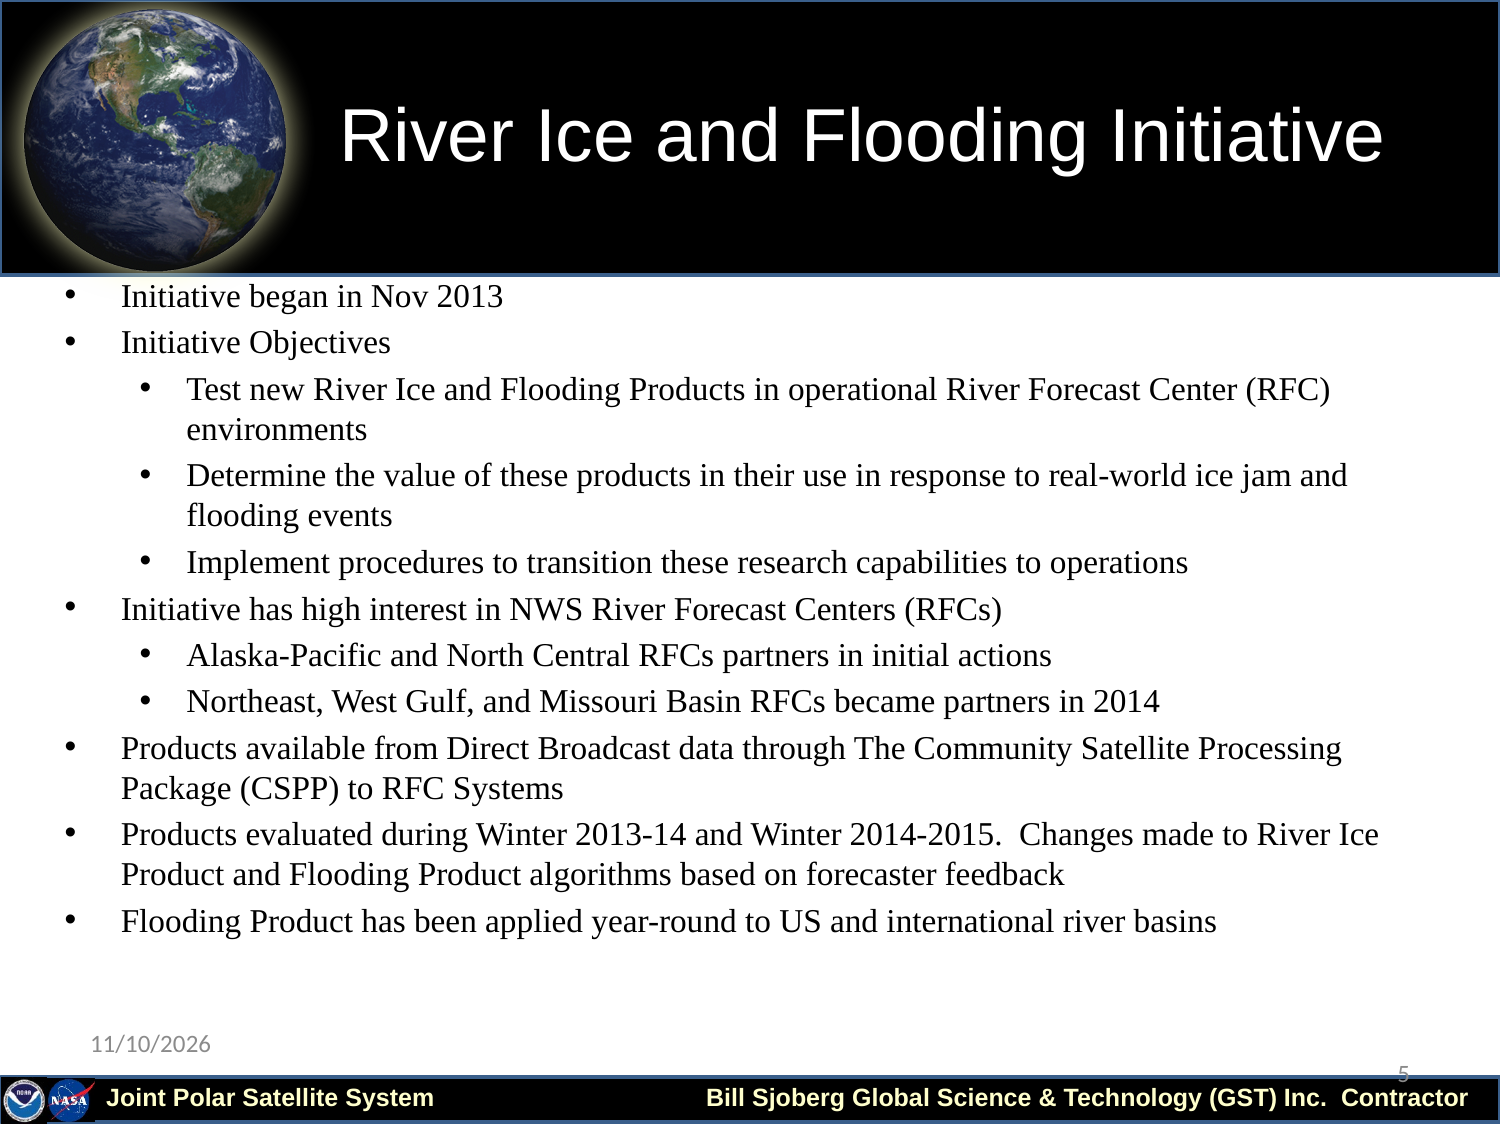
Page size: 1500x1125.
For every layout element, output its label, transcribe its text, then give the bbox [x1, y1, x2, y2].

title River Ice and Flooding Initiative [187, 37, 1500, 225]
slide_number 5 [1074, 1042, 1425, 1103]
picture [0, 1, 1500, 1125]
list Initiative began in Nov 2013 Initiative Objectives Test new River Ice and Flooding Products in operational River Forecast Center (RFC) environments Determine the value of these products in their use in response to real-world ice jam and flooding events Implement procedures to transition these research capabilities to operations Initiative has high interest in NWS River Forecast Centers (RFCs) Alaska-Pacific and North Central RFCs partners in initial actions Northeast, West Gulf, and Missouri Basin RFCs became partners in 2014 Products available from Direct Broadcast data through The Community Satellite Processing Package (CSPP) to RFC Systems Products evaluated during Winter 2013-14 and Winter 2014-2015. Changes made to River Ice Product and Flooding Product algorithms based on forecaster feedback Flooding Product has been applied year-round to US and international river basins [49, 266, 1450, 1125]
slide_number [75, 1012, 425, 1073]
